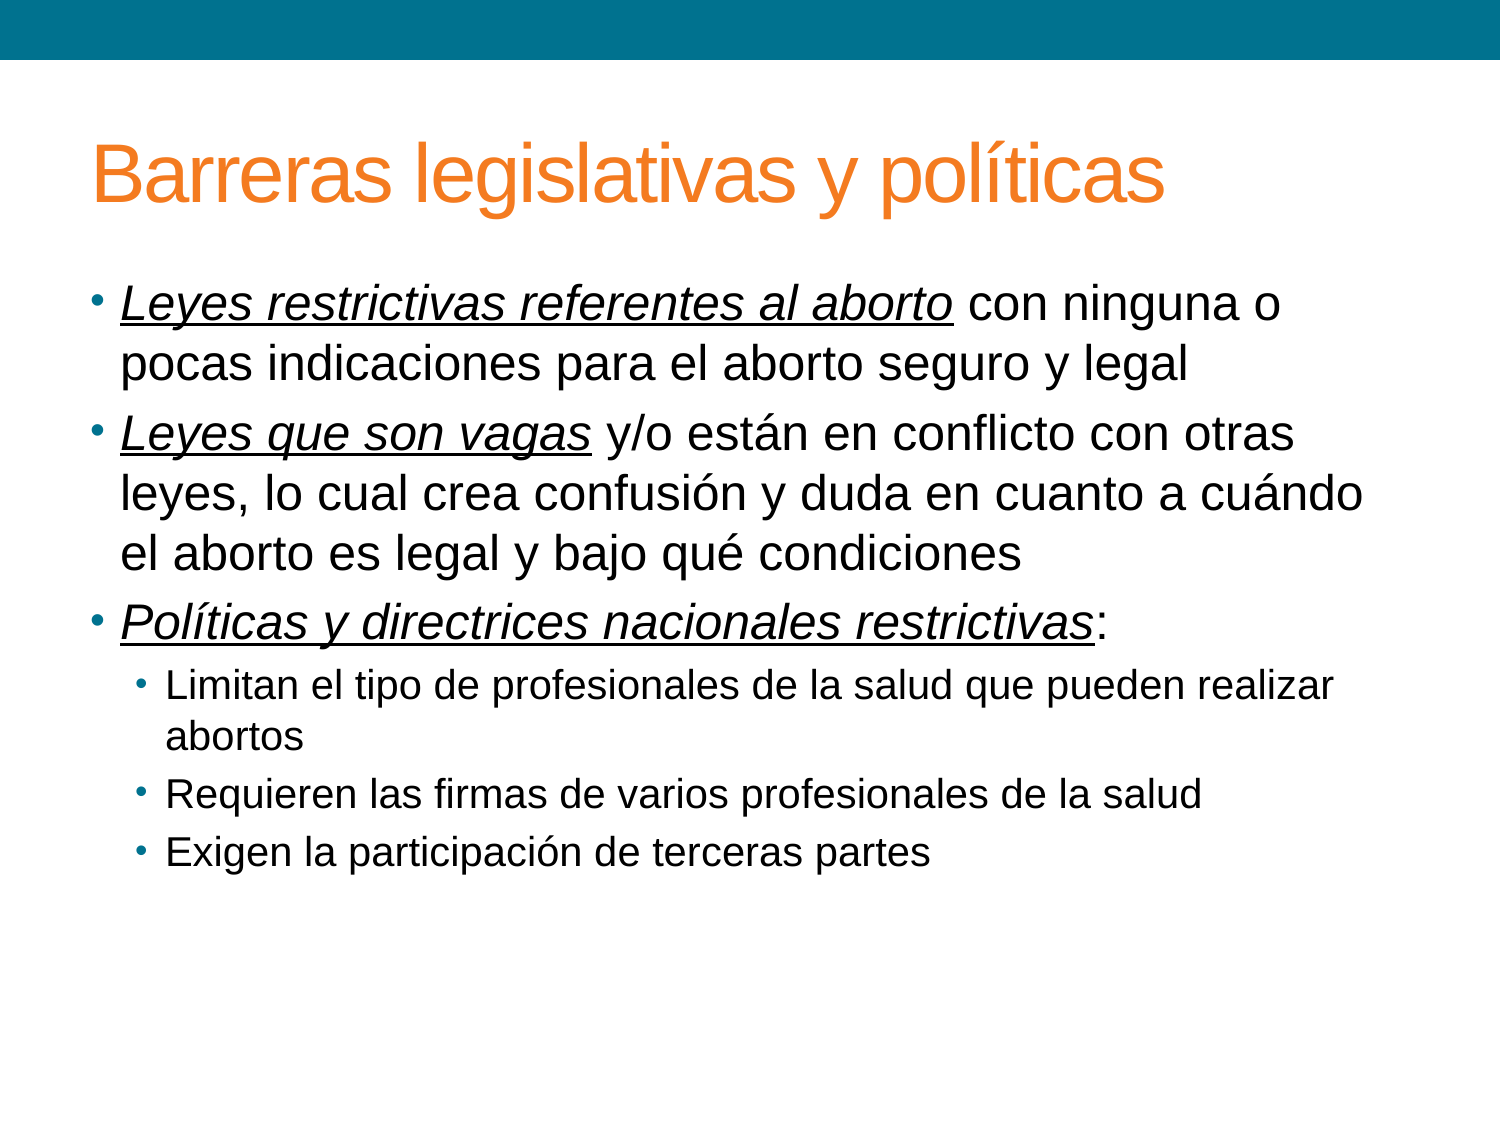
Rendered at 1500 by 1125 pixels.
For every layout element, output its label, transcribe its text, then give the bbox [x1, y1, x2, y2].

list Leyes restrictivas referentes al aborto con ninguna o pocas indicaciones para el aborto seguro y legal Leyes que son vagas y/o están en conflicto con otras leyes, lo cual crea confusión y duda en cuanto a cuándo el aborto es legal y bajo qué condiciones Políticas y directrices nacionales restrictivas: Limitan el tipo de profesionales de la salud que pueden realizar abortos Requieren las firmas de varios profesionales de la salud Exigen la participación de terceras partes [75, 262, 1425, 1063]
title Barreras legislativas y políticas [75, 87, 1425, 250]
